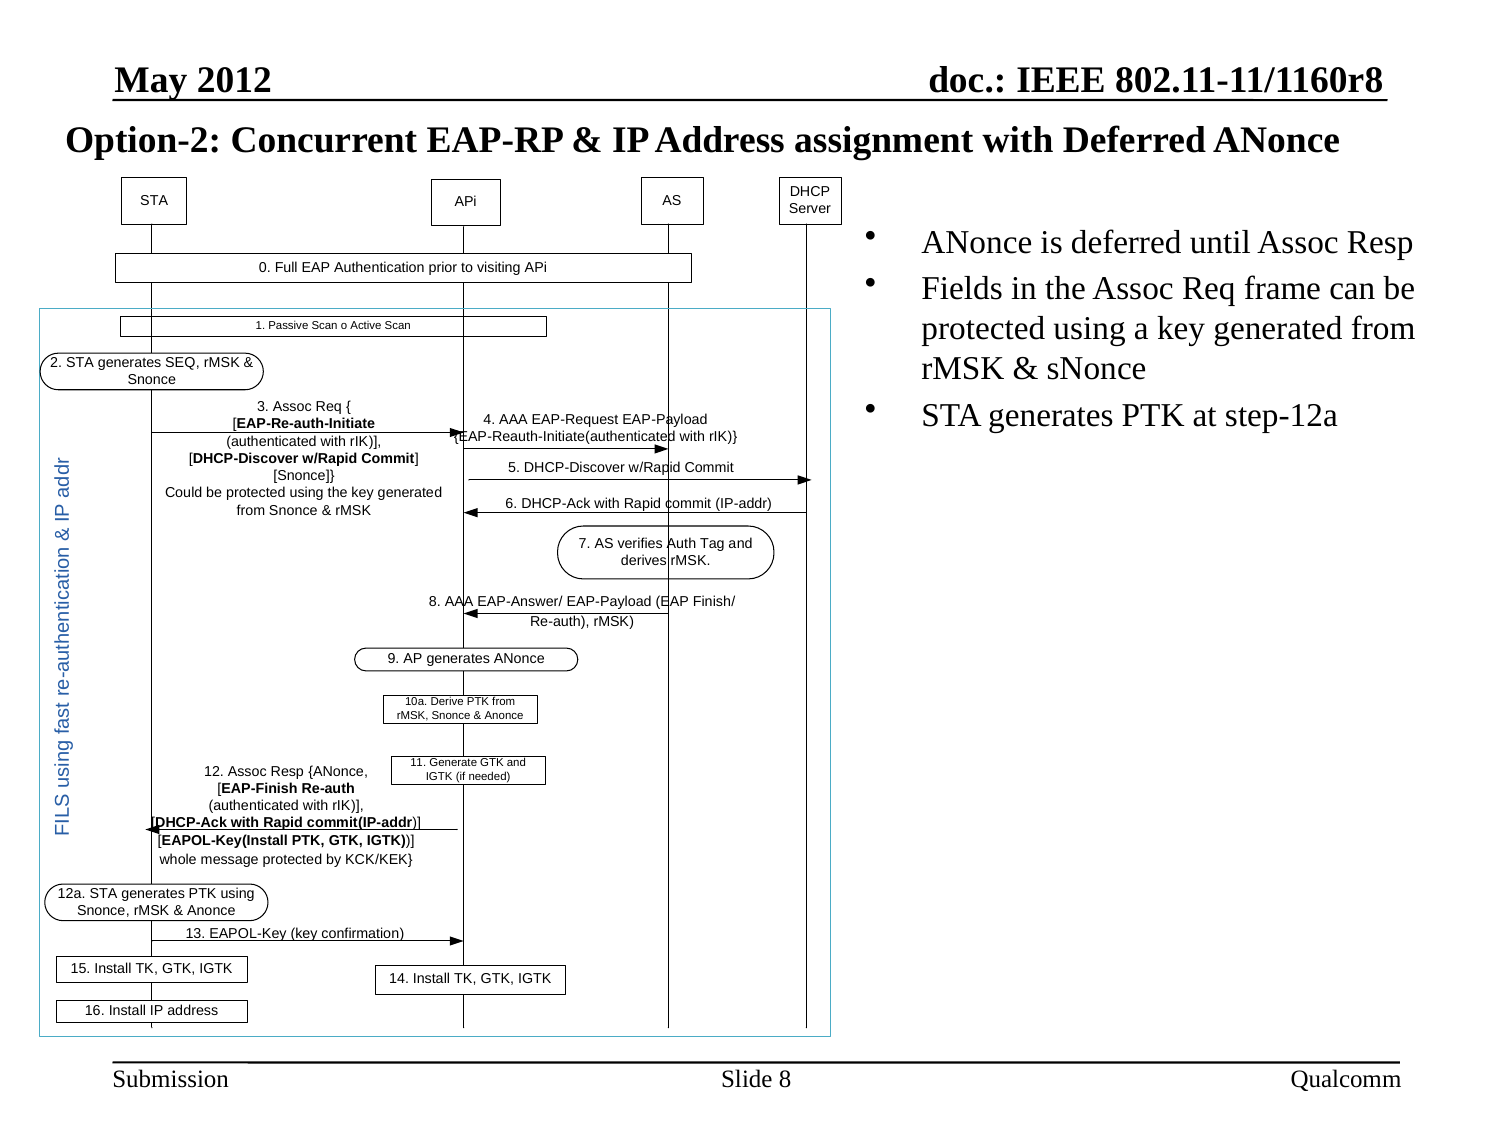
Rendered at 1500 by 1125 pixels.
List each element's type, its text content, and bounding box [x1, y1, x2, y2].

title Option-2: Concurrent EAP-RP & IP Address assignment with Deferred ANonce [24, 112, 1401, 163]
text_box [24, 174, 845, 1051]
slide_number Slide 8 [712, 1061, 800, 1093]
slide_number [114, 54, 274, 101]
list ANonce is deferred until Assoc Resp Fields in the Assoc Req frame can be protected using a key generated from rMSK & sNonce STA generates PTK at step-12a [849, 212, 1476, 1001]
footer Qualcomm [1288, 1061, 1402, 1093]
